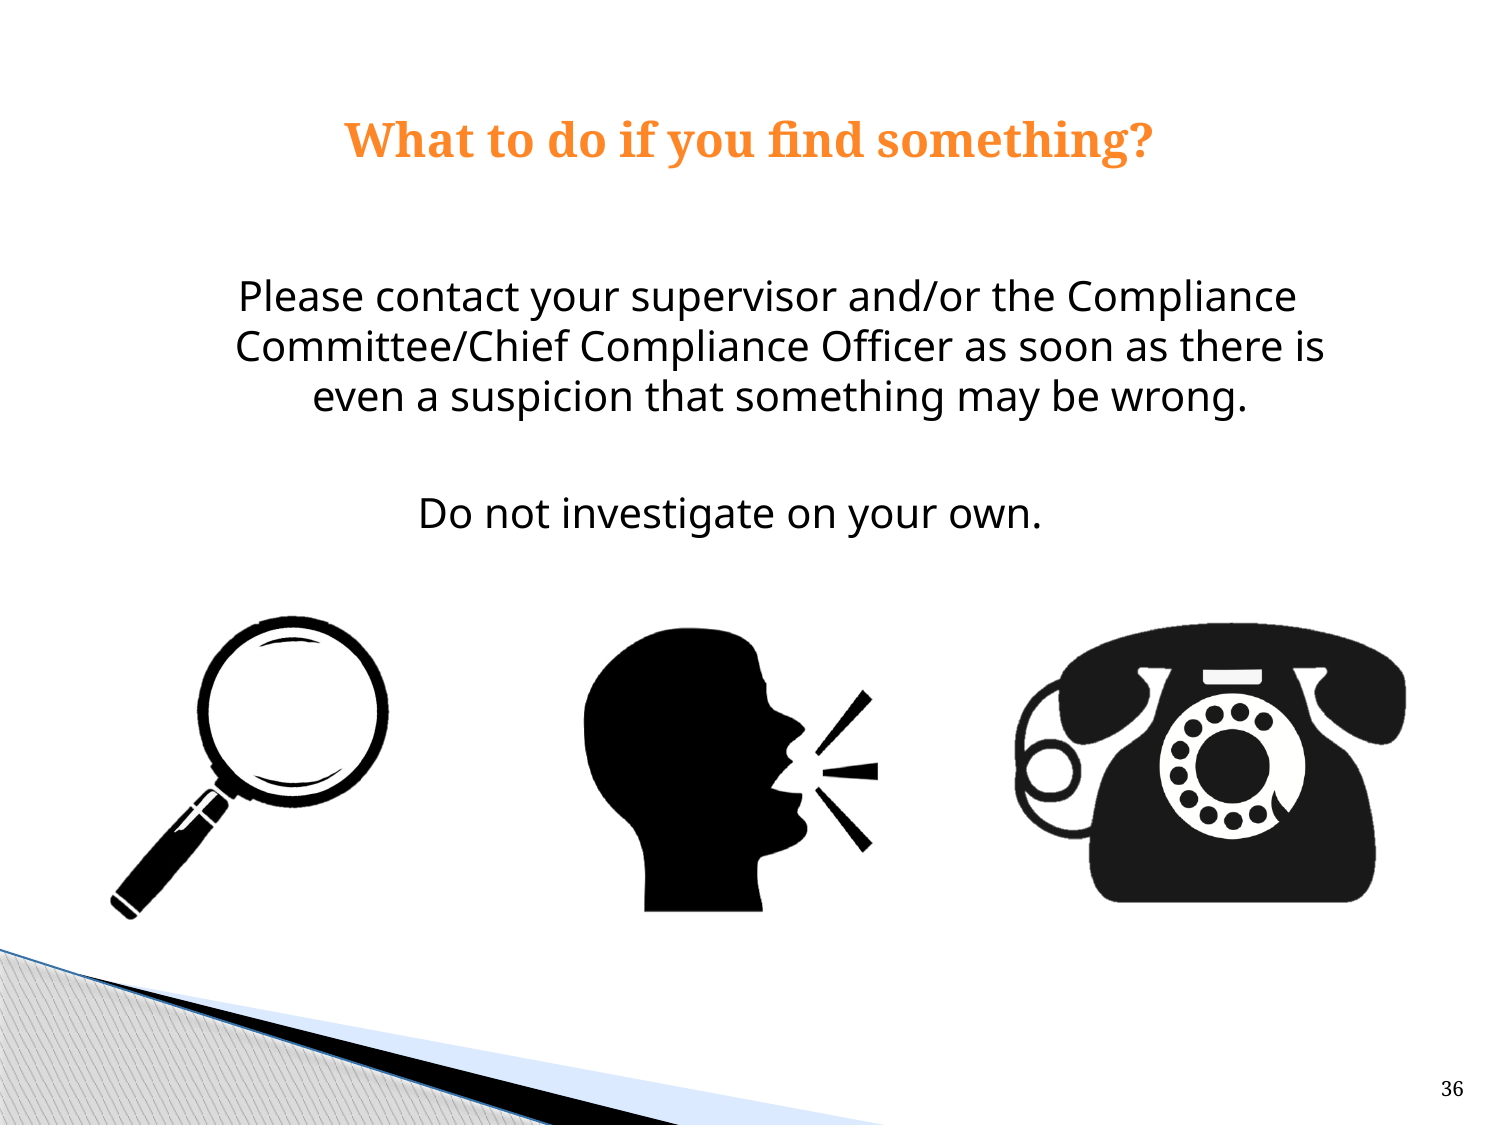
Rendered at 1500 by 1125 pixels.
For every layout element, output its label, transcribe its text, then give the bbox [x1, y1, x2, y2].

title What to do if you find something? [75, 45, 1425, 233]
slide_number 36 [1418, 1051, 1479, 1112]
list Please contact your supervisor and/or the Compliance Committee/Chief Compliance Officer as soon as there is even a suspicion that something may be wrong. Do not investigate on your own. [92, 262, 1368, 900]
picture [990, 602, 1430, 937]
picture [12, 586, 456, 967]
picture [546, 586, 914, 953]
text_box [730, 509, 761, 586]
